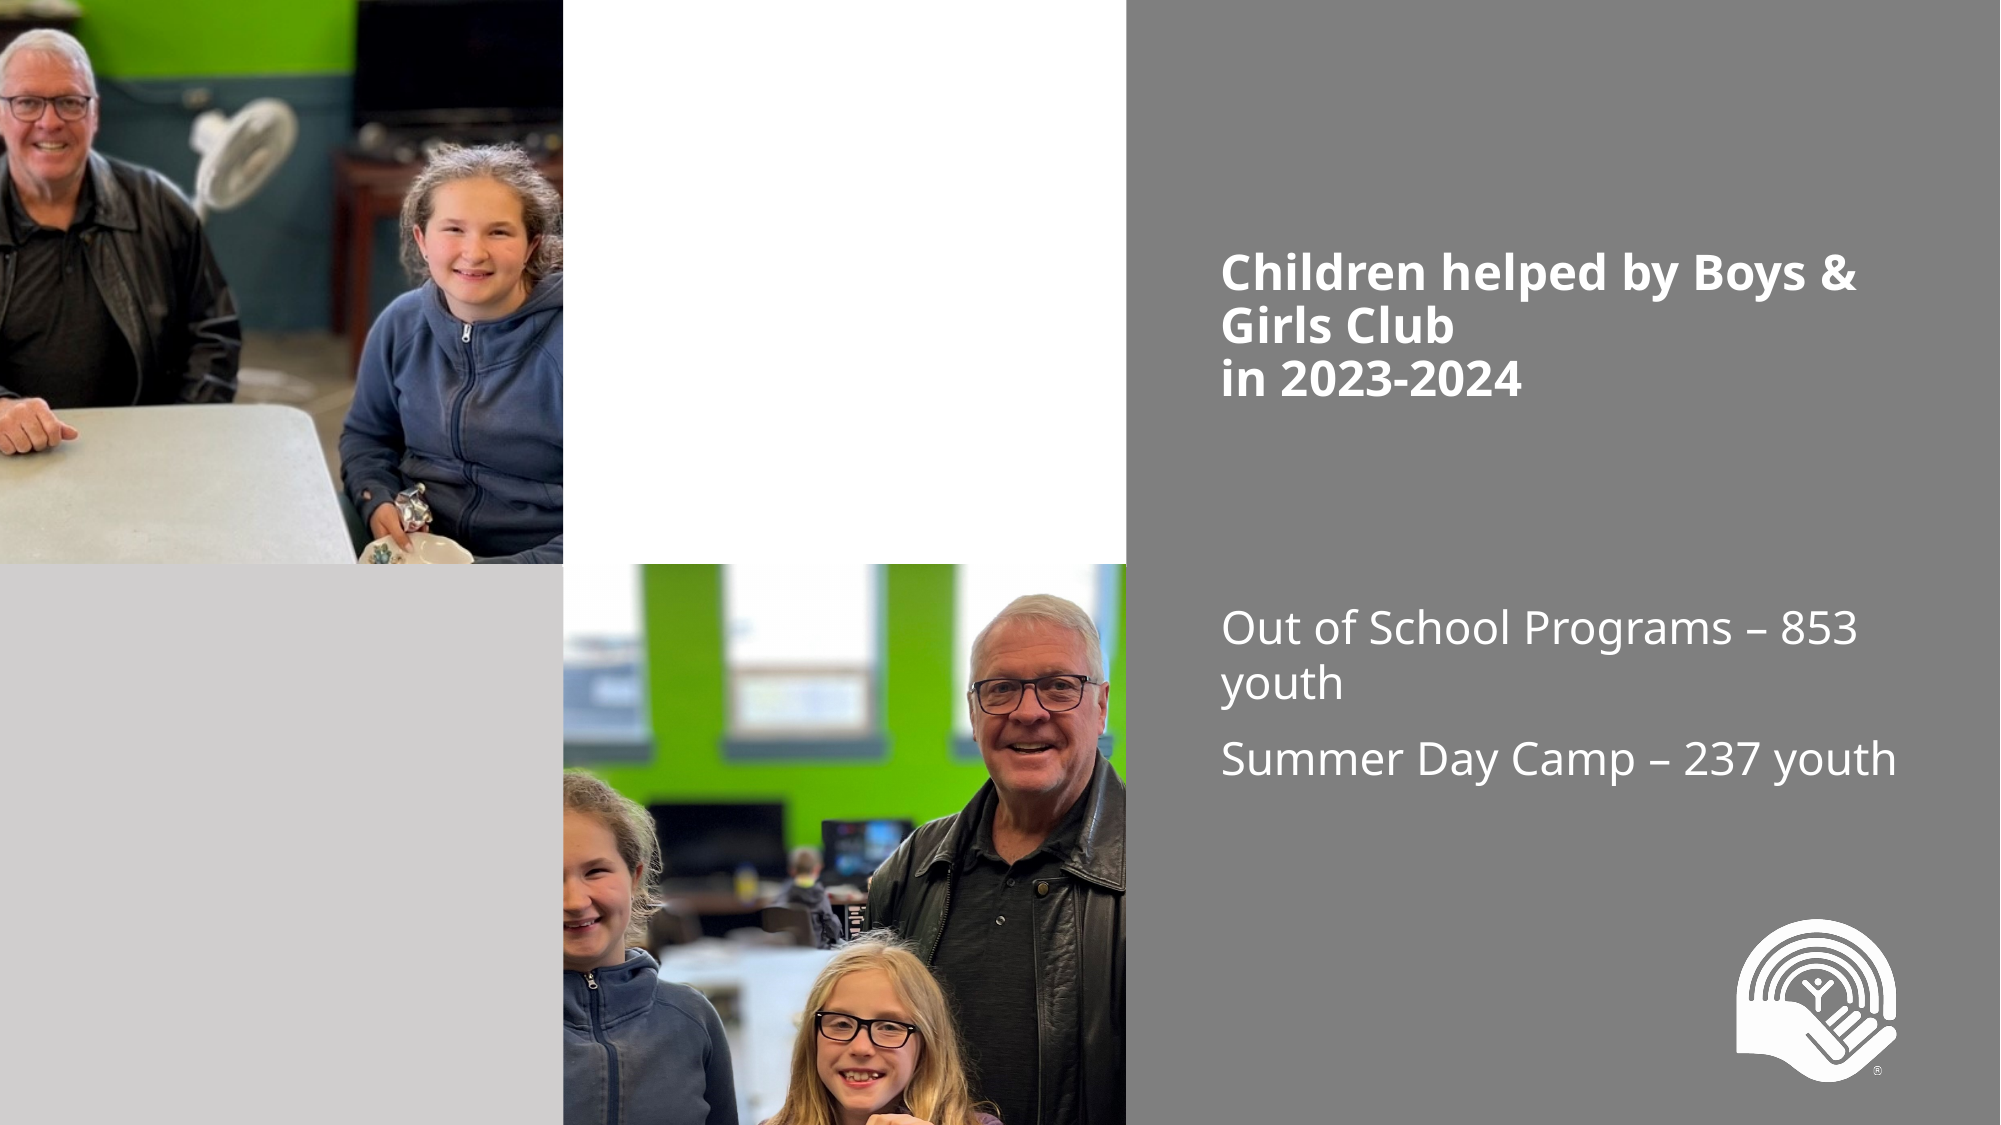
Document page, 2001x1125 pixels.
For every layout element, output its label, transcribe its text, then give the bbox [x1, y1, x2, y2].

picture [0, 0, 1126, 1125]
picture [1735, 918, 1898, 1085]
list Out of School Programs – 853 youth Summer Day Camp – 237 youth [1220, 515, 1956, 1002]
title Children helped by Boys & Girls Club in 2023-2024 [1220, 240, 1926, 475]
